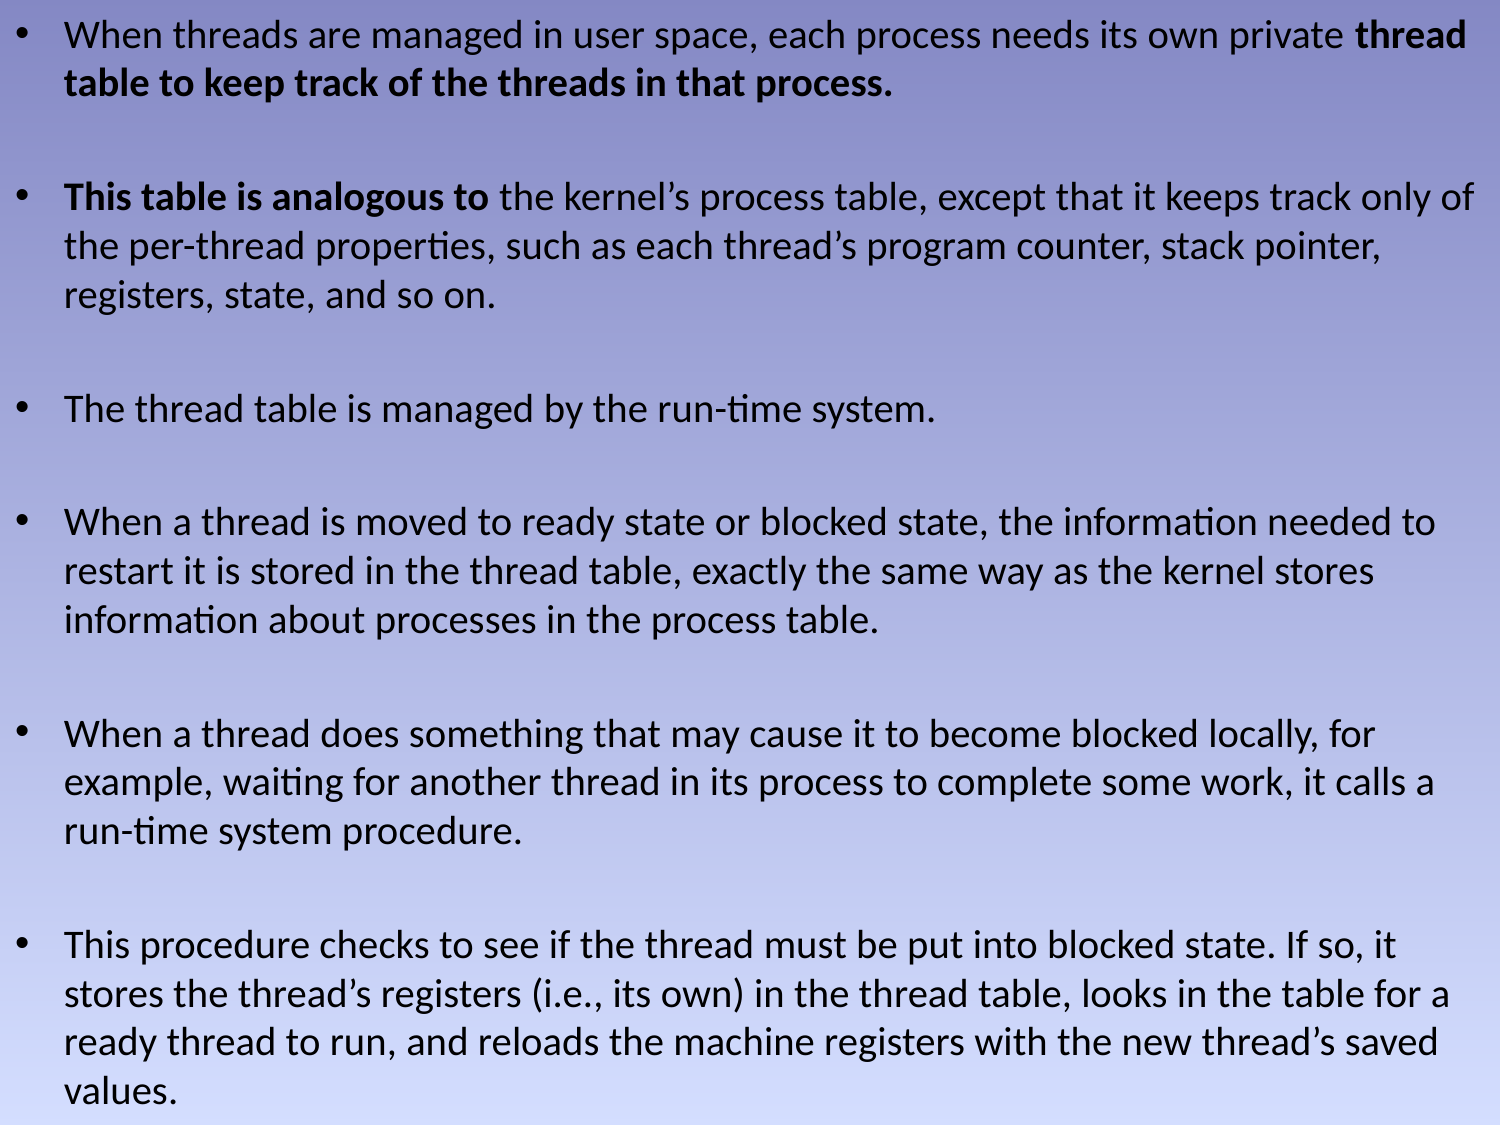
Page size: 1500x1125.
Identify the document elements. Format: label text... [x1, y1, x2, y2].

list When threads are managed in user space, each process needs its own private thread table to keep track of the threads in that process. This table is analogous to the kernel’s process table, except that it keeps track only of the per-thread properties, such as each thread’s program counter, stack pointer, registers, state, and so on. The thread table is managed by the run-time system. When a thread is moved to ready state or blocked state, the information needed to restart it is stored in the thread table, exactly the same way as the kernel stores information about processes in the process table. When a thread does something that may cause it to become blocked locally, for example, waiting for another thread in its process to complete some work, it calls a run-time system procedure. This procedure checks to see if the thread must be put into blocked state. If so, it stores the thread’s registers (i.e., its own) in the thread table, looks in the table for a ready thread to run, and reloads the machine registers with the new thread’s saved values. [0, 0, 1500, 1125]
